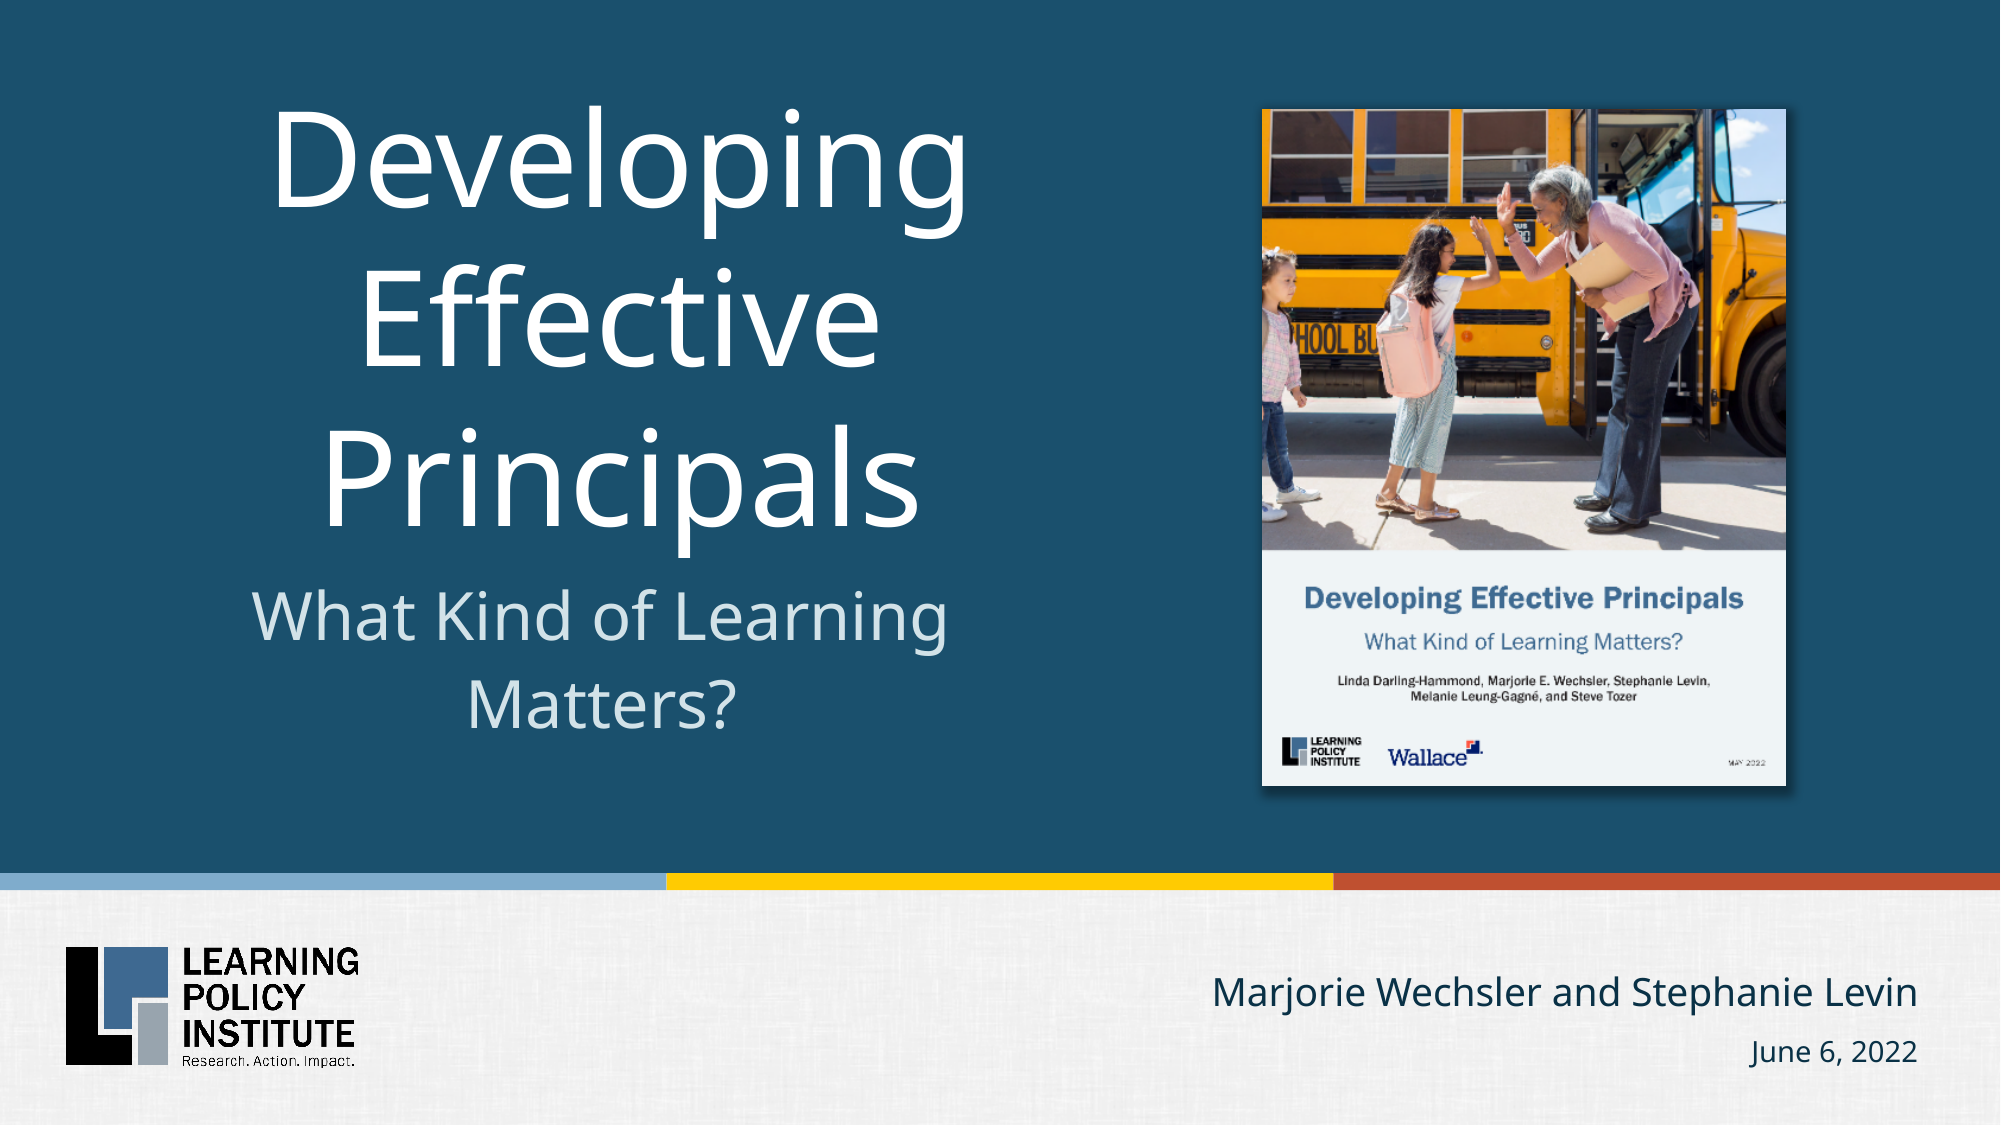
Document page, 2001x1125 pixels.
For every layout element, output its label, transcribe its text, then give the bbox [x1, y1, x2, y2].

subtitle What Kind of Learning Matters? [171, 467, 1032, 840]
title Developing Effective Principals [131, 109, 1110, 519]
picture [0, 0, 2001, 1125]
list June 6, 2022 [519, 1030, 1934, 1068]
list Marjorie Wechsler and Stephanie Levin [519, 946, 1934, 1030]
picture [1262, 108, 1786, 786]
